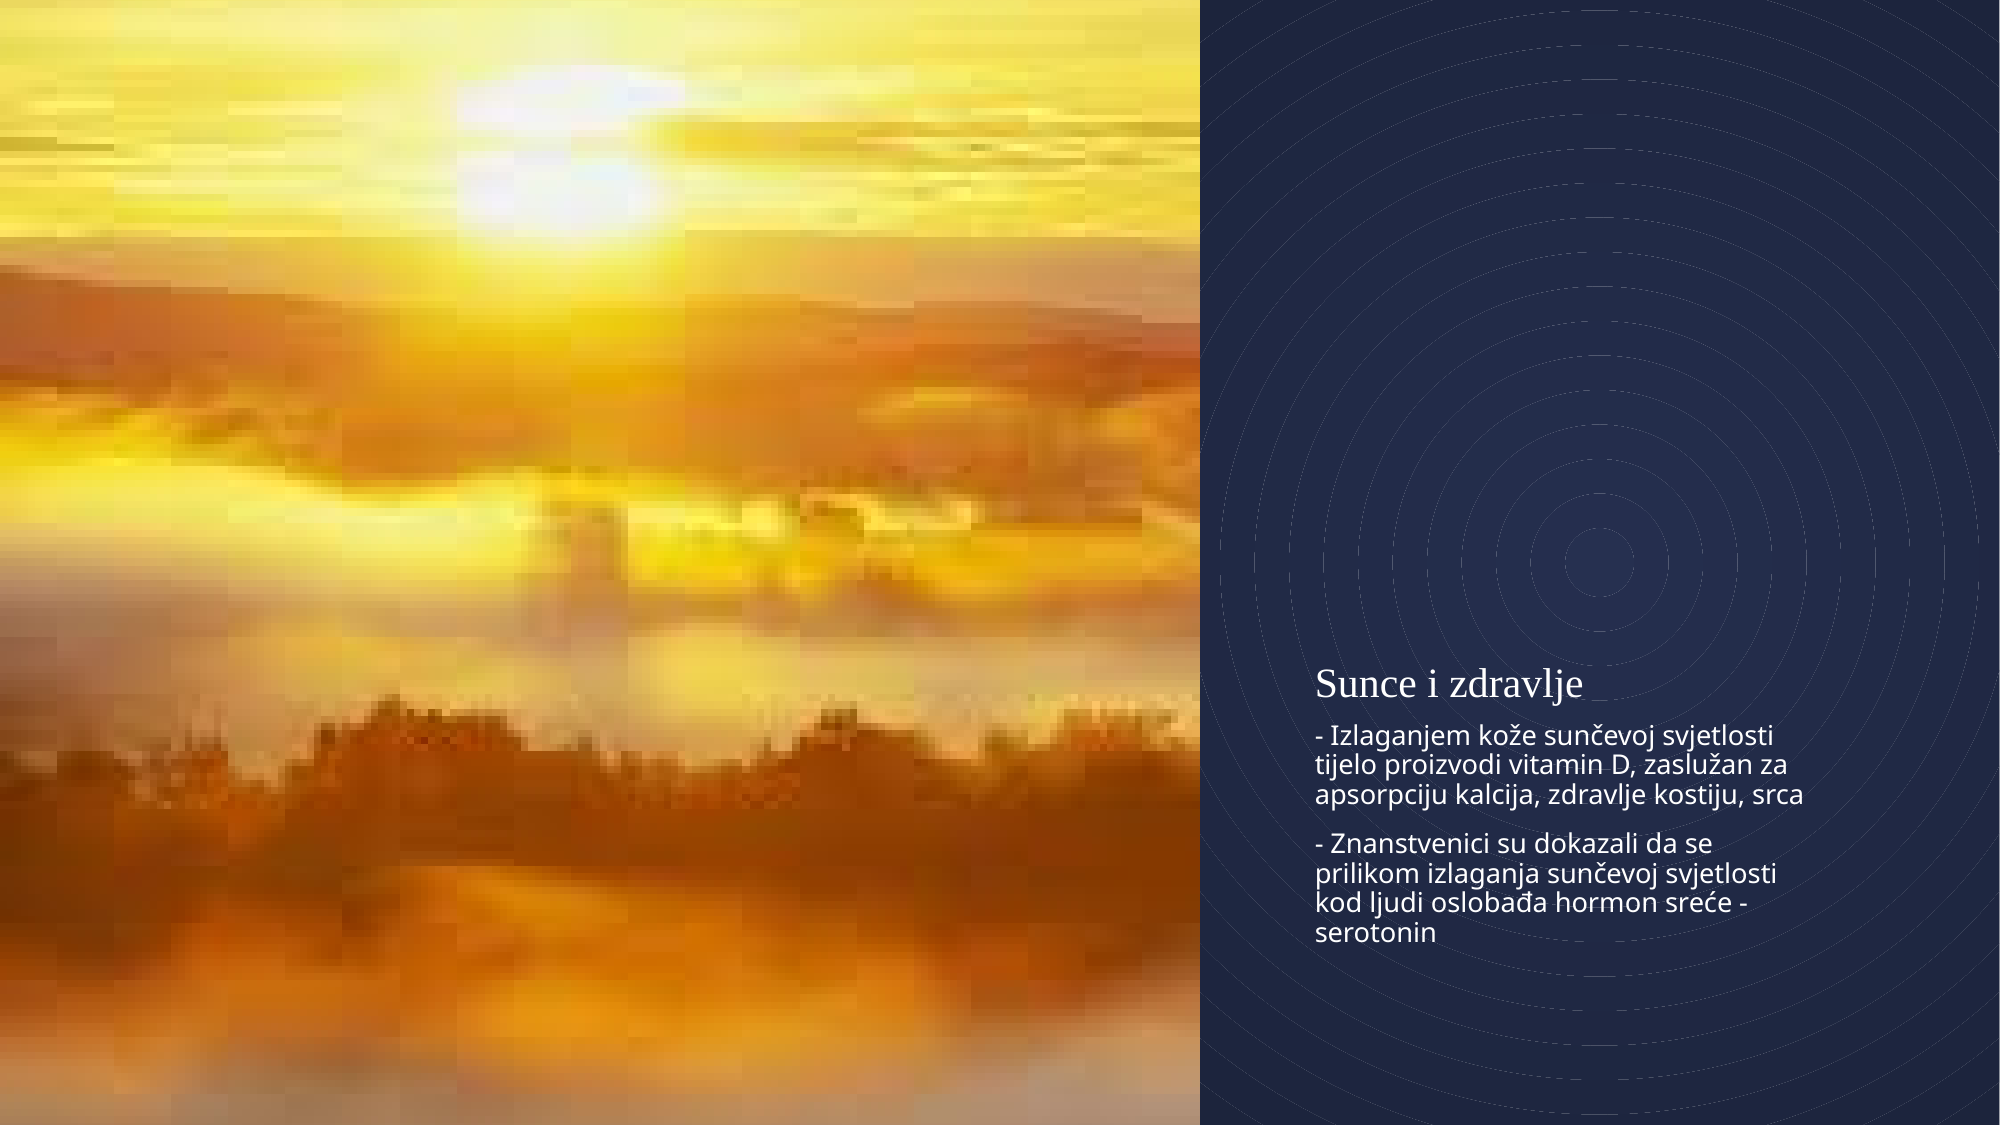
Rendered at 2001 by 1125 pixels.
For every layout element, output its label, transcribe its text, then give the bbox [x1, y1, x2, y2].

list - Izlaganjem kože sunčevoj svjetlosti tijelo proizvodi vitamin D, zaslužan za apsorpciju kalcija, zdravlje kostiju, srca - Znanstvenici su dokazali da se prilikom izlaganja sunčevoj svjetlosti kod ljudi oslobađa hormon sreće - serotonin [1299, 714, 1825, 985]
title Sunce i zdravlje [1299, 287, 1825, 714]
picture [0, 0, 1200, 1125]
